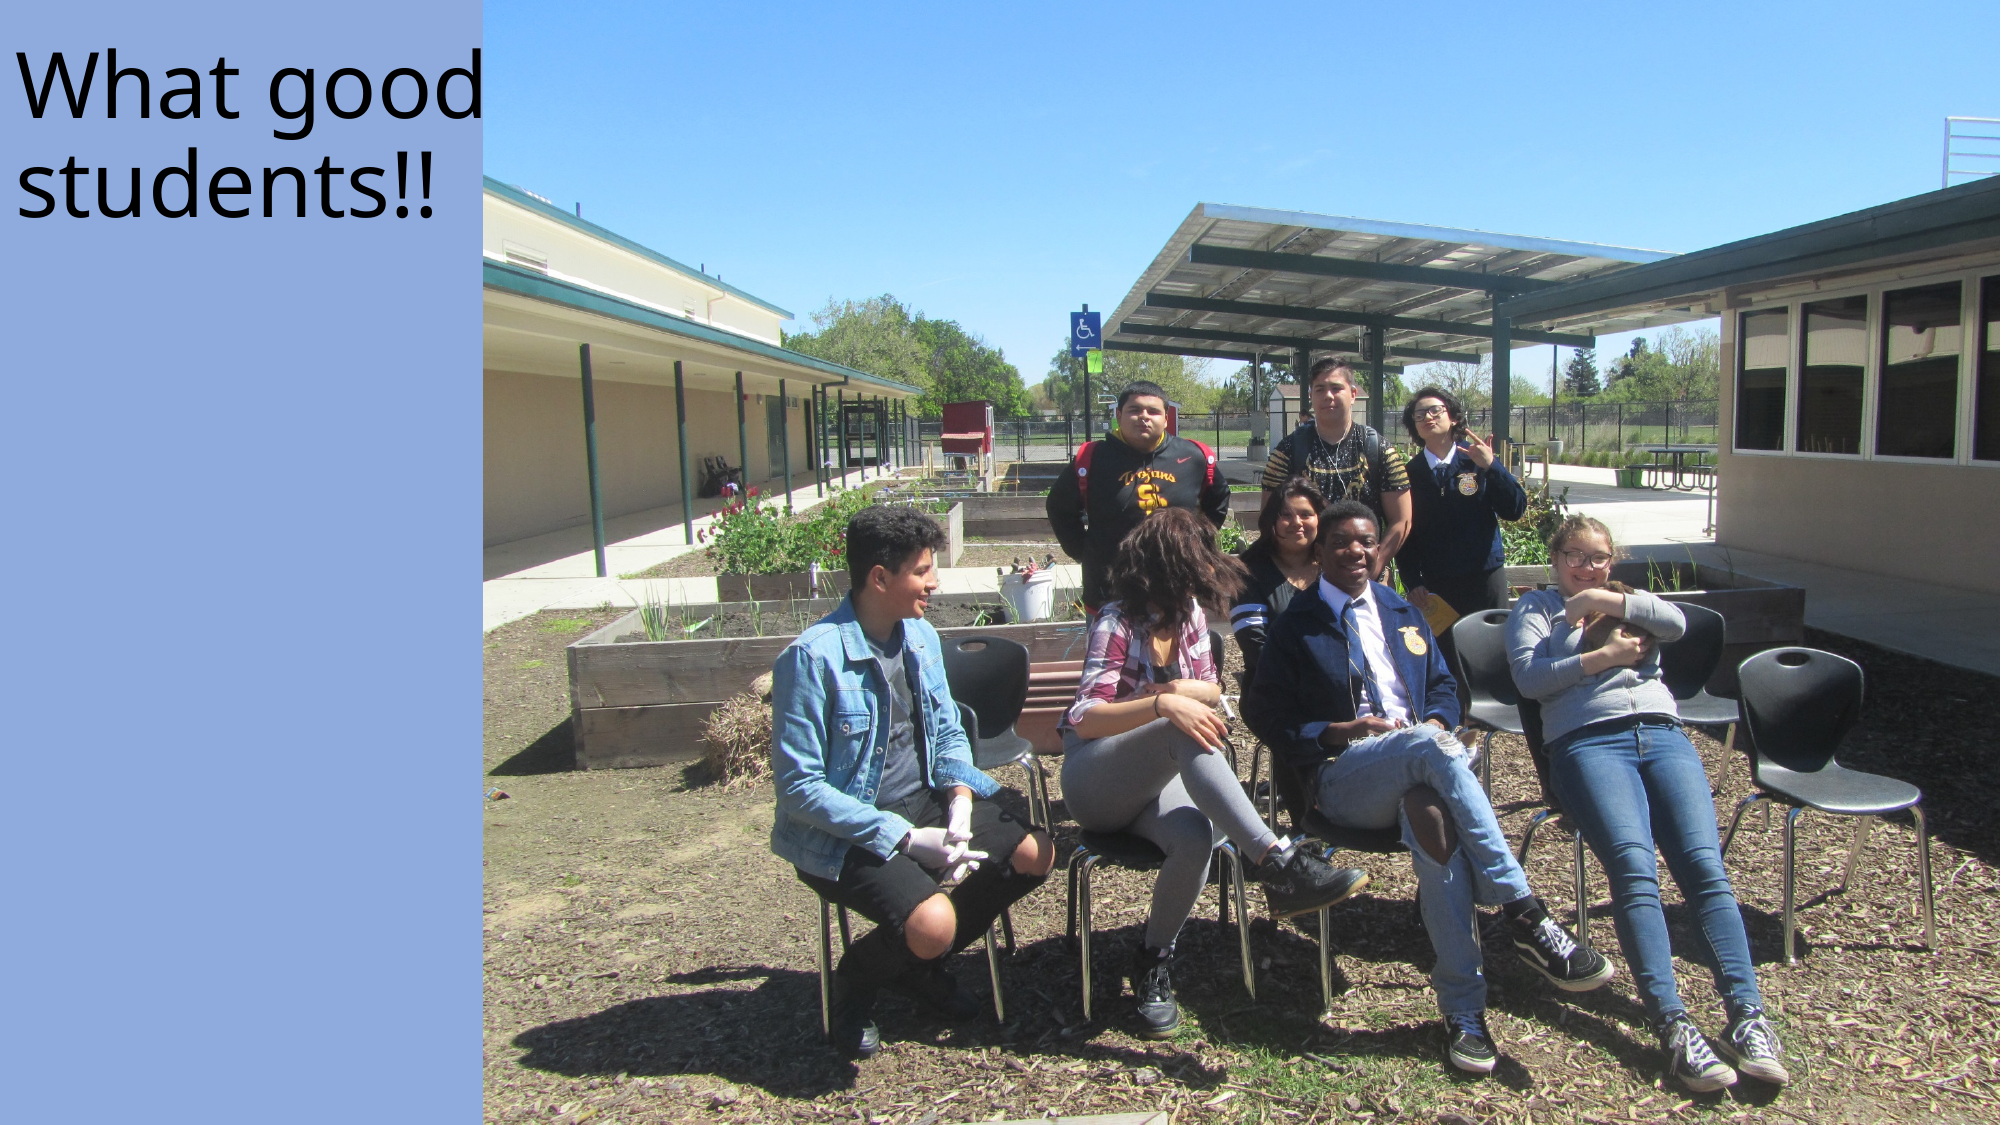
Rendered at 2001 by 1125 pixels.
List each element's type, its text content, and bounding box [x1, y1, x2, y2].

title What good students!! [0, 0, 483, 278]
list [483, 0, 2000, 1125]
